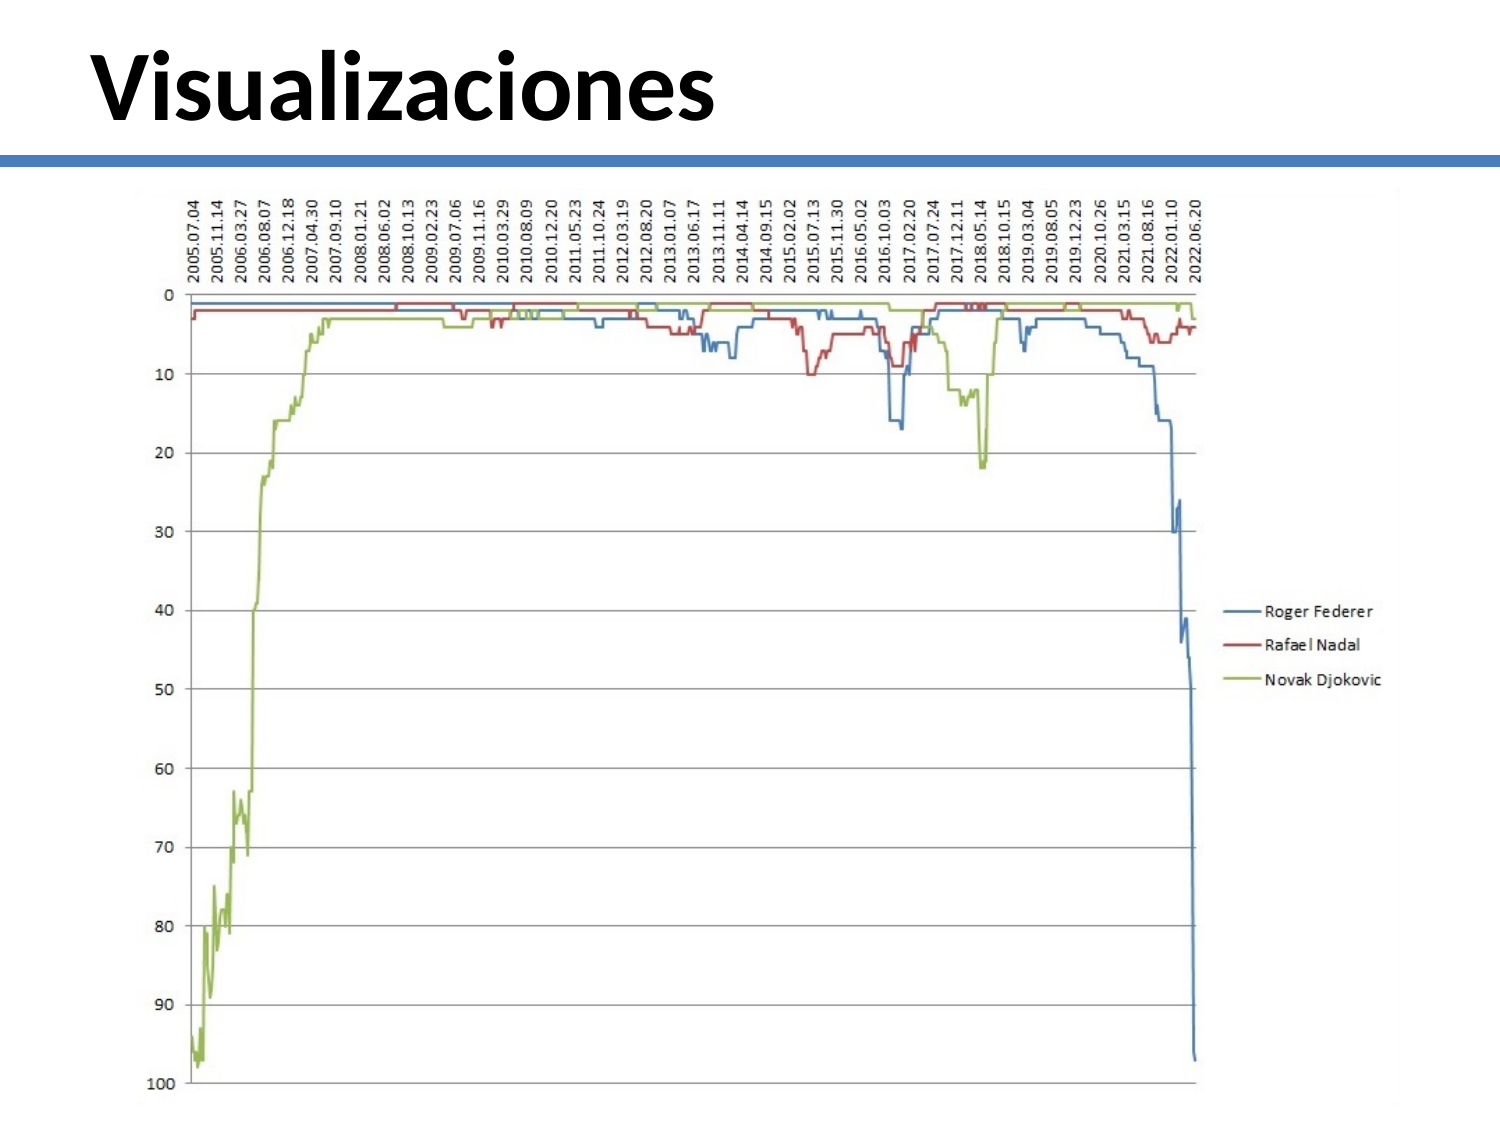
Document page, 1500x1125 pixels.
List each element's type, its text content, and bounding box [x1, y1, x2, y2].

title Visualizaciones [75, 0, 1425, 161]
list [135, 188, 1400, 1105]
